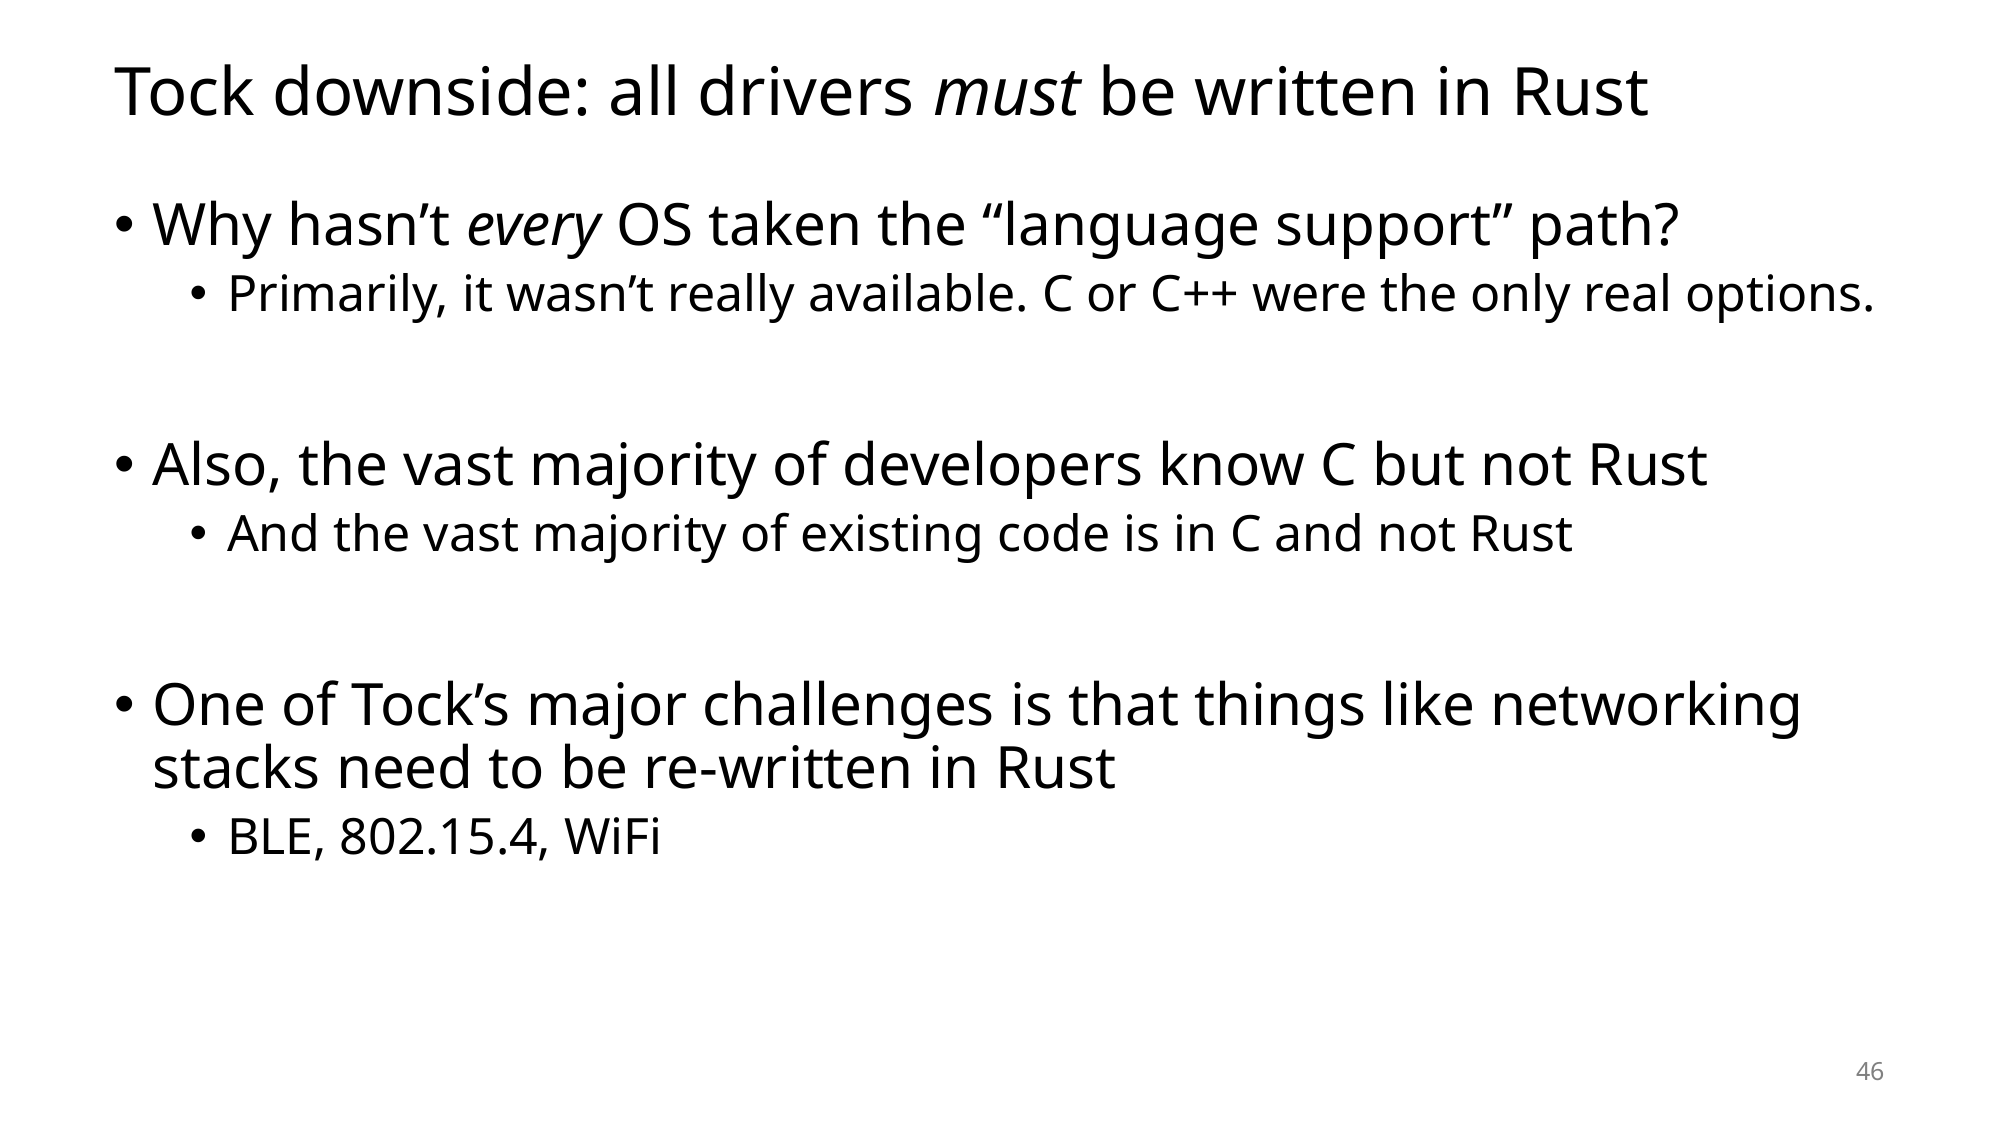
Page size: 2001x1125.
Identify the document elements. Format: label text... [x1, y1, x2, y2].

title Tock downside: all drivers must be written in Rust [99, 37, 1900, 150]
slide_number 46 [1749, 1042, 1900, 1103]
list Why hasn’t every OS taken the “language support” path? Primarily, it wasn’t really available. C or C++ were the only real options. Also, the vast majority of developers know C but not Rust And the vast majority of existing code is in C and not Rust One of Tock’s major challenges is that things like networking stacks need to be re-written in Rust BLE, 802.15.4, WiFi [99, 187, 1900, 1013]
